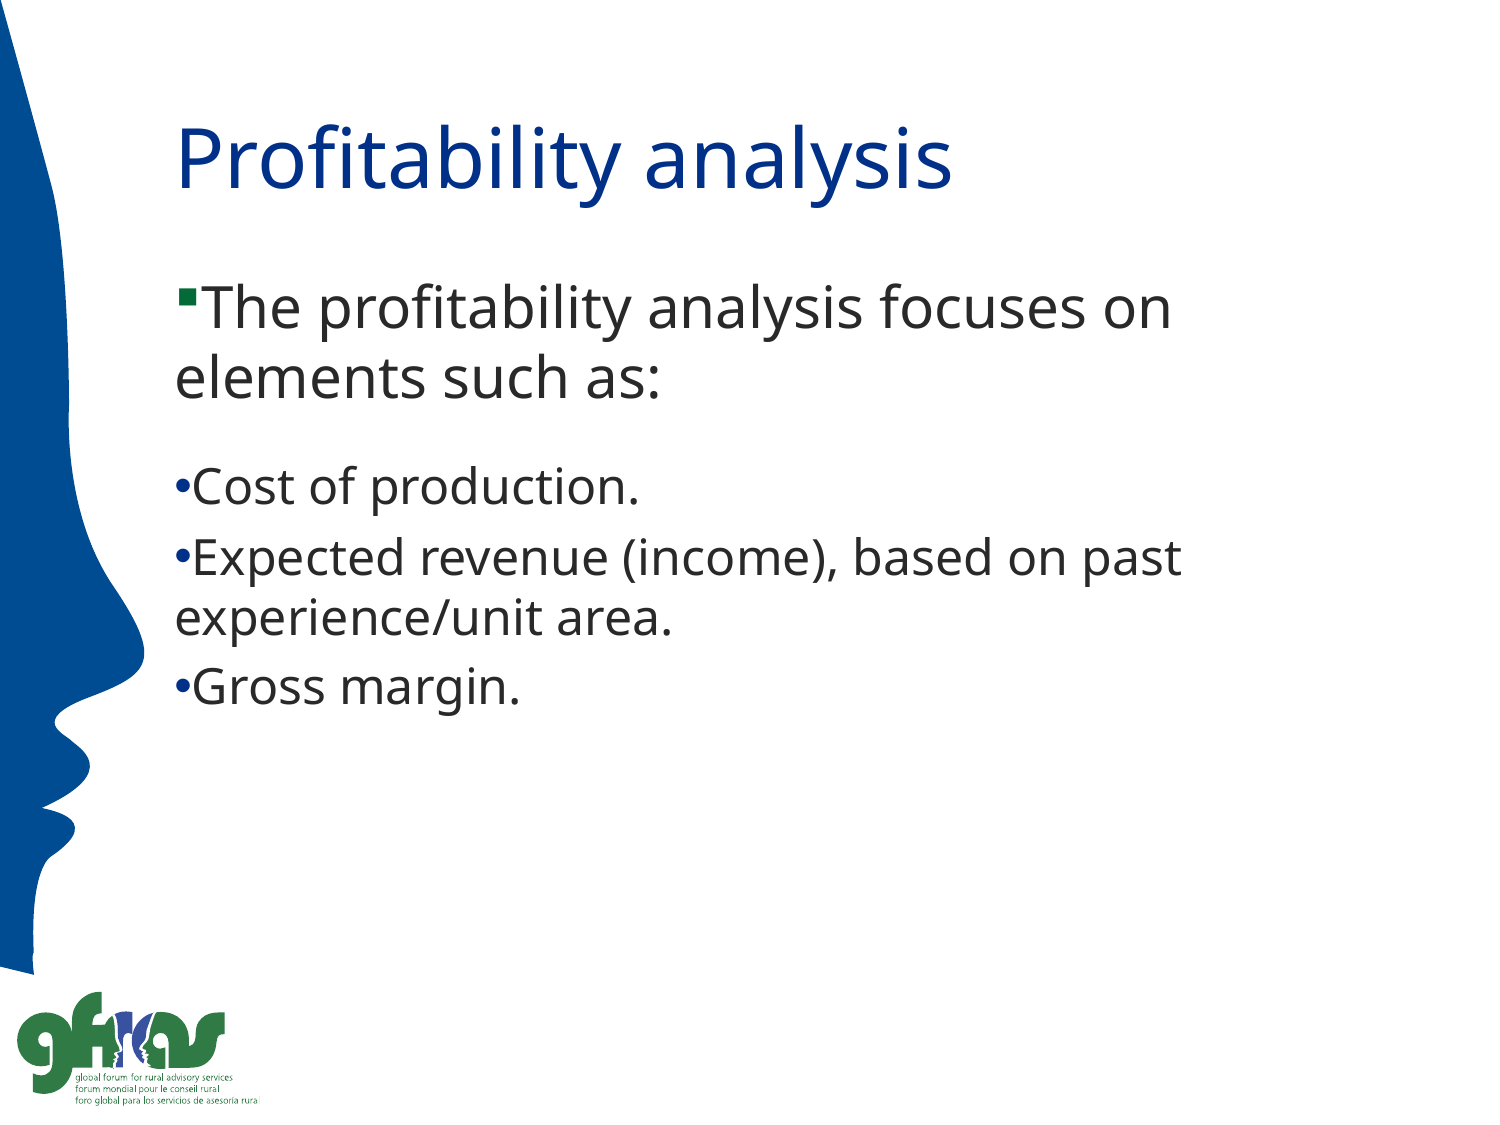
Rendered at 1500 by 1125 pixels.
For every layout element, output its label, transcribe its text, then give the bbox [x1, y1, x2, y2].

list The profitability analysis focuses on elements such as: Cost of production. Expected revenue (income), based on past experience/unit area. Gross margin. [159, 262, 1425, 916]
title Profitability analysis [159, 53, 1425, 257]
